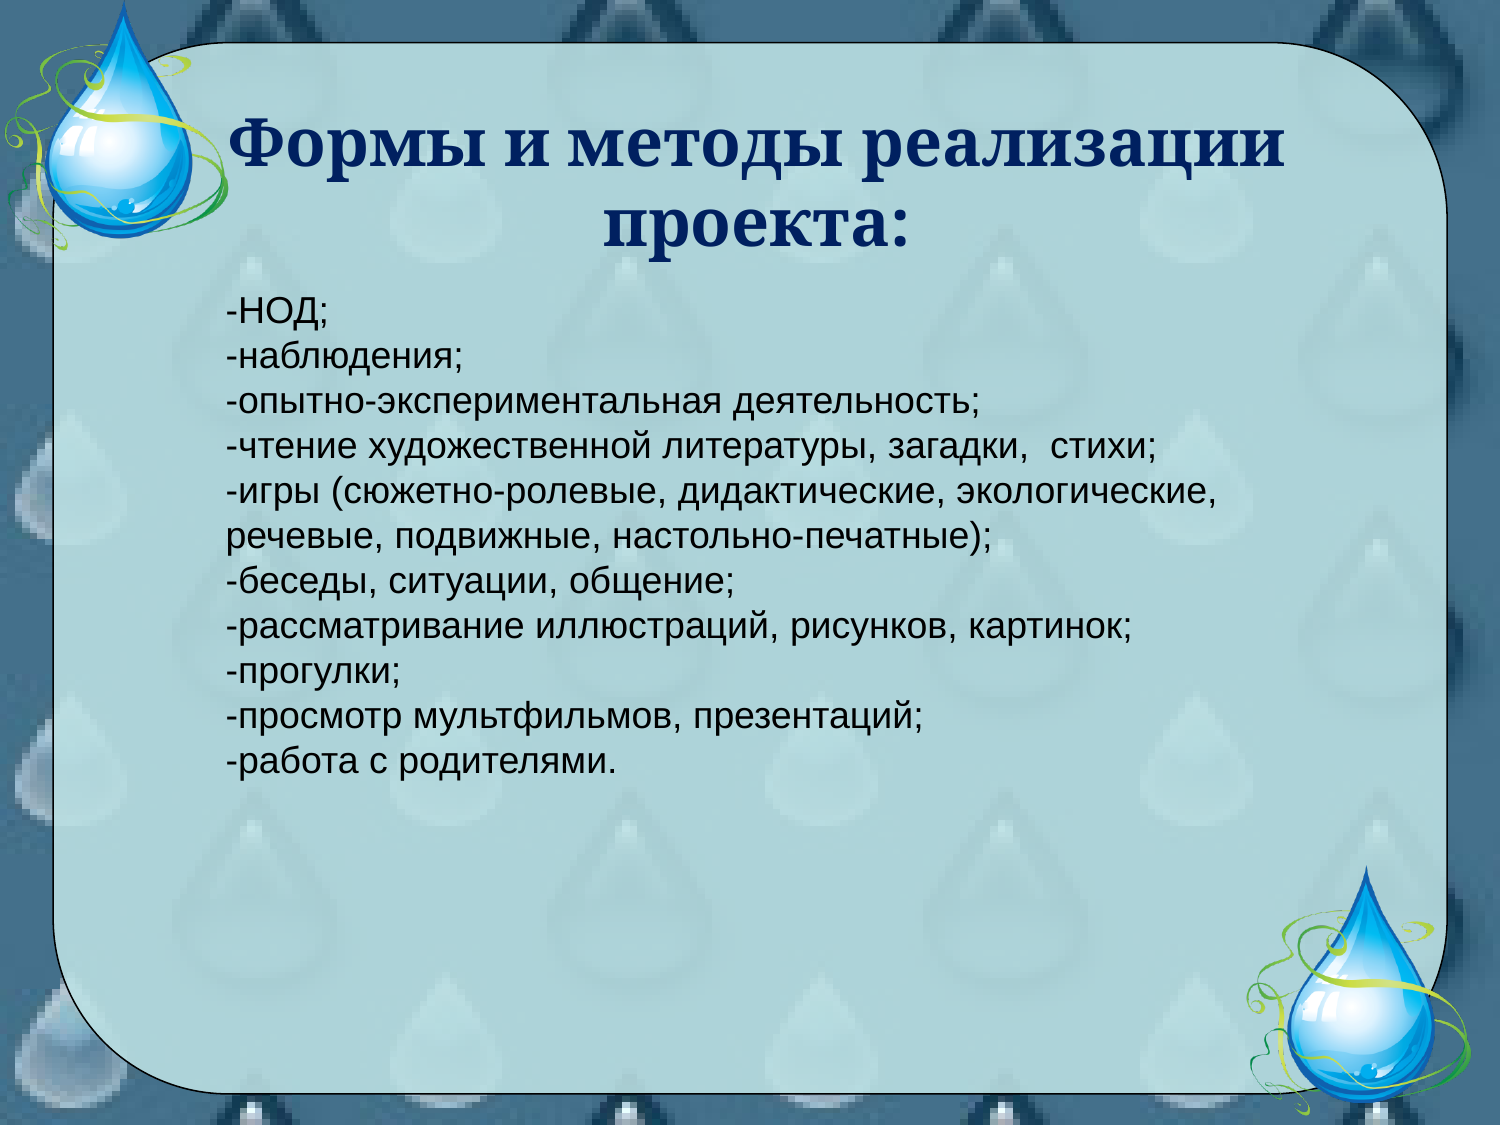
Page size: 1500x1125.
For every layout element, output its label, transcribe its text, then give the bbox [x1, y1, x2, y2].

picture [0, 0, 1500, 1125]
title Формы и методы реализации проекта: [81, 105, 1433, 254]
text_box -НОД; -наблюдения; -опытно-экспериментальная деятельность; -чтение художественной литературы, загадки, стихи; -игры (сюжетно-ролевые, дидактические, экологические, речевые, подвижные, настольно-печатные); -беседы, ситуации, общение; -рассматривание иллюстраций, рисунков, картинок; -прогулки; -просмотр мультфильмов, презентаций; -работа с родителями. [210, 248, 1336, 789]
